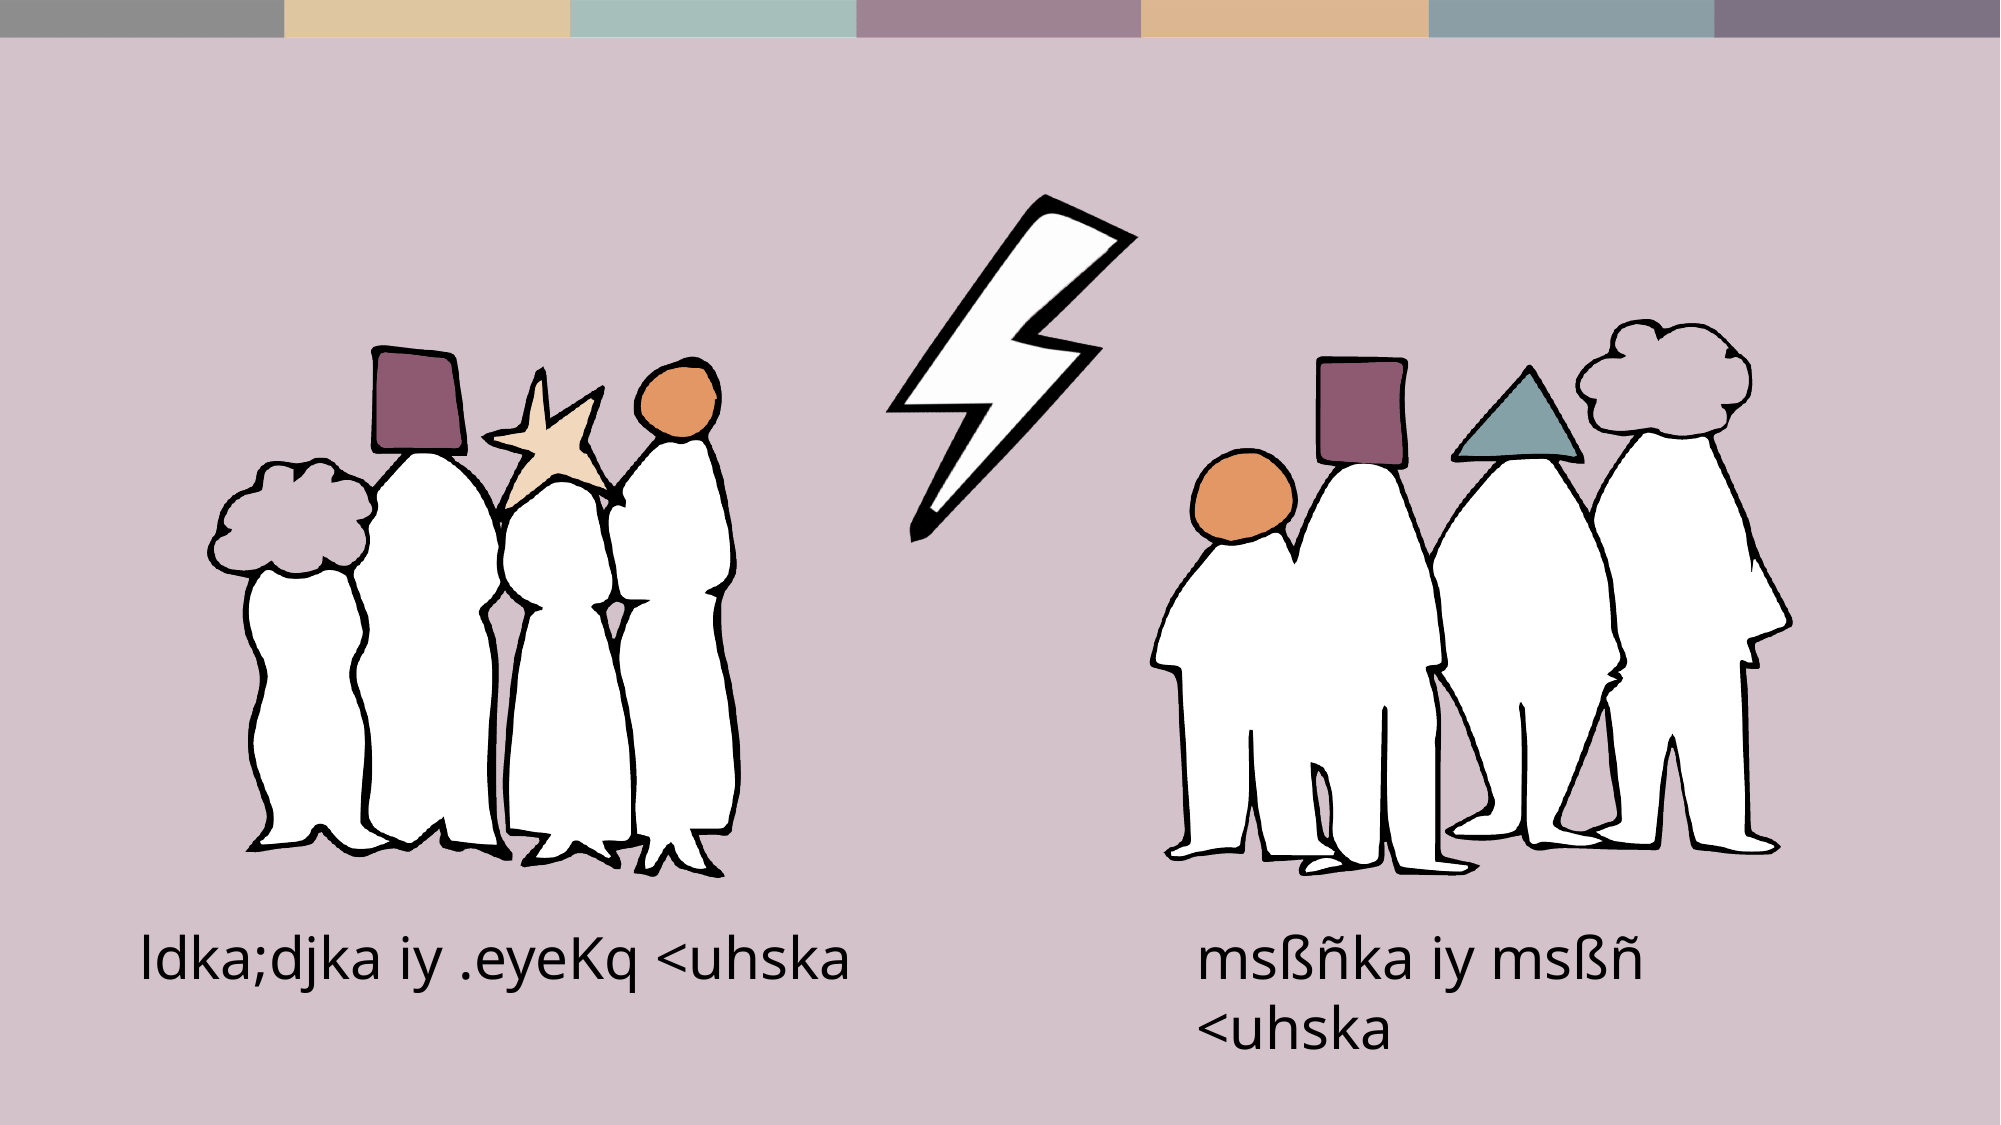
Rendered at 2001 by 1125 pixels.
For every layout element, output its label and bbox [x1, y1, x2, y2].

picture [207, 345, 742, 879]
picture [1149, 319, 1794, 876]
picture [0, 0, 2000, 38]
text_box [123, 913, 1844, 1000]
picture [845, 170, 1147, 581]
